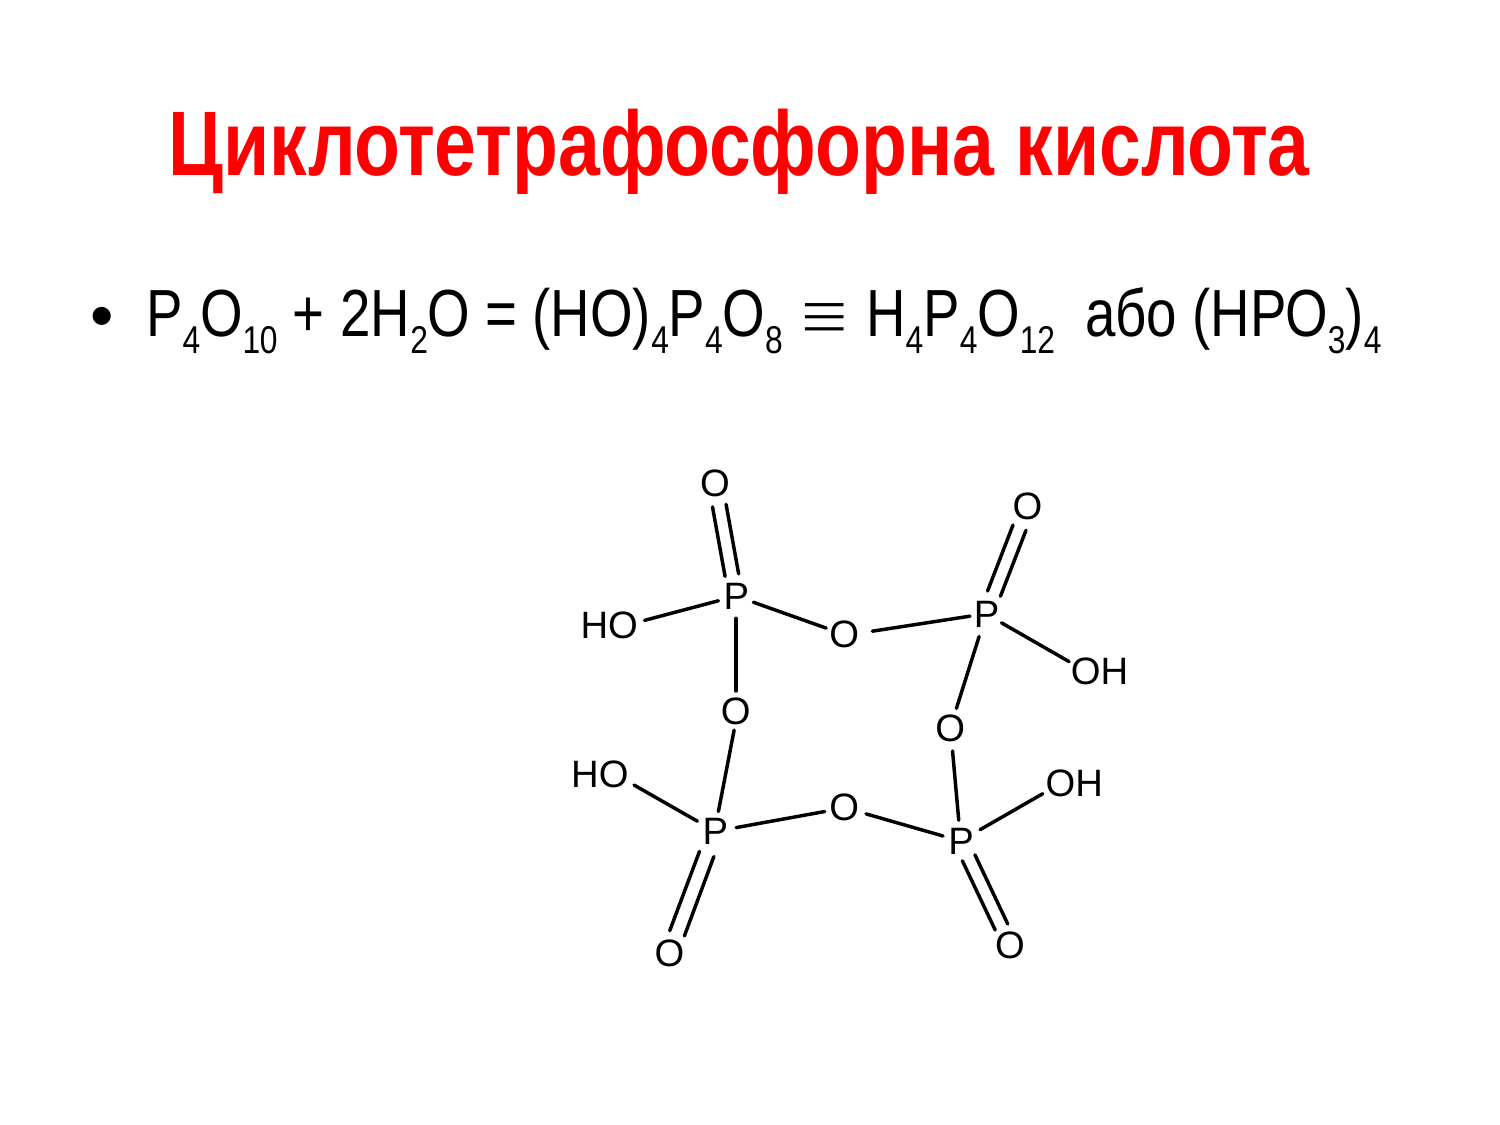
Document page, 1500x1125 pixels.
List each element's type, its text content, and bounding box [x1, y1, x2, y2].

list Р4О10 + 2Н2О = (НО)4Р4О8  Н4Р4О12 або (НРО3)4 [75, 262, 1425, 1005]
title Циклотетрафосфорна кислота [75, 45, 1425, 233]
picture [573, 468, 1126, 967]
